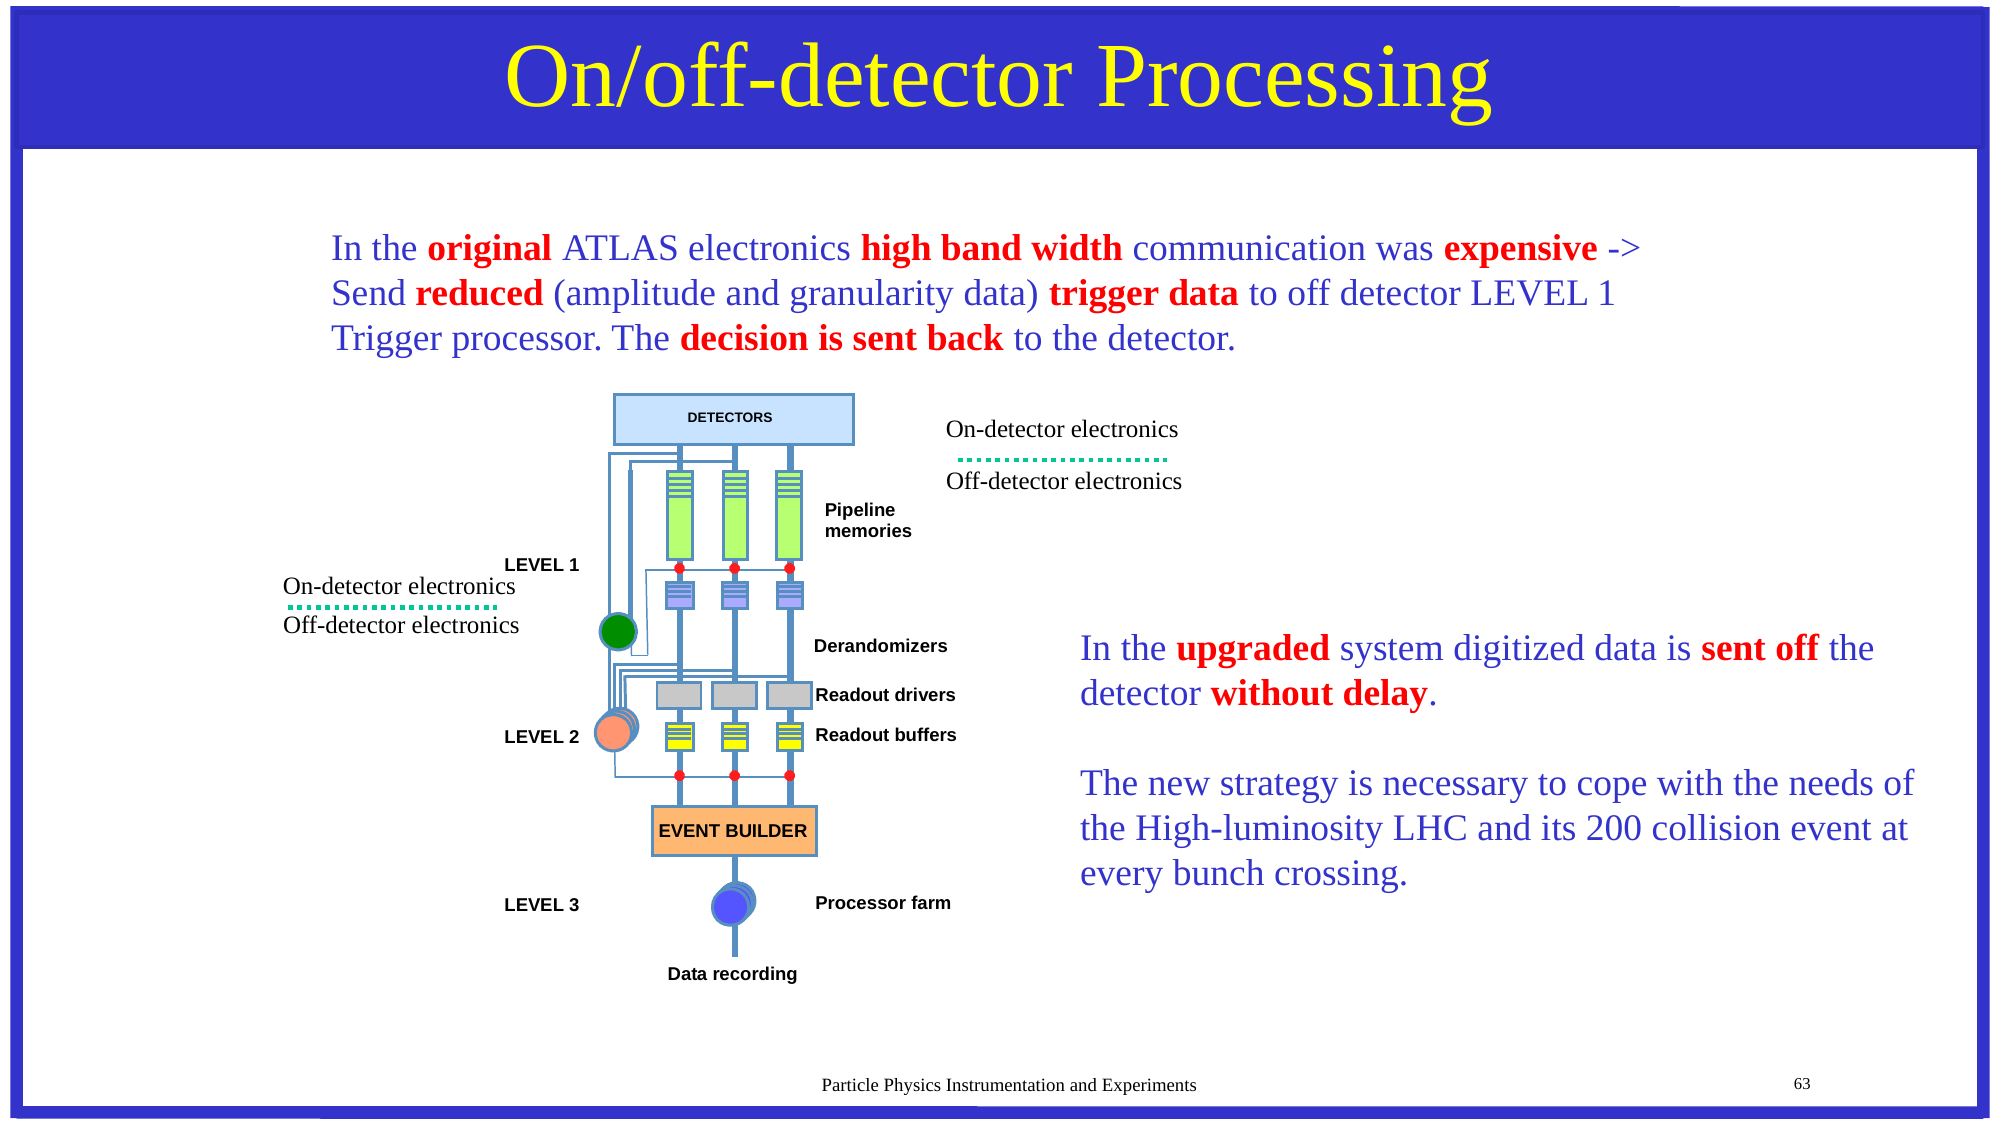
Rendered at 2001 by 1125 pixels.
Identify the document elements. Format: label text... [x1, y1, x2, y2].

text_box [504, 392, 959, 985]
text_box Off-detector electronics [268, 601, 499, 647]
title On/off-detector Processing [137, 7, 1863, 145]
text_box In the upgraded system digitized data is sent off the detector without delay. The new strategy is necessary to cope with the needs of the High-luminosity LHC and its 200 collision event at every bunch crossing. [1065, 615, 1942, 901]
text_box Off-detector electronics [963, 456, 1198, 502]
text_box In the original ATLAS electronics high band width communication was expensive -> Send reduced (amplitude and granularity data) trigger data to off detector LEVEL 1 Trigger processor. The decision is sent back to the detector. [316, 215, 1657, 366]
text_box On-detector electronics [268, 562, 499, 601]
text_box On-detector electronics [963, 404, 1195, 450]
